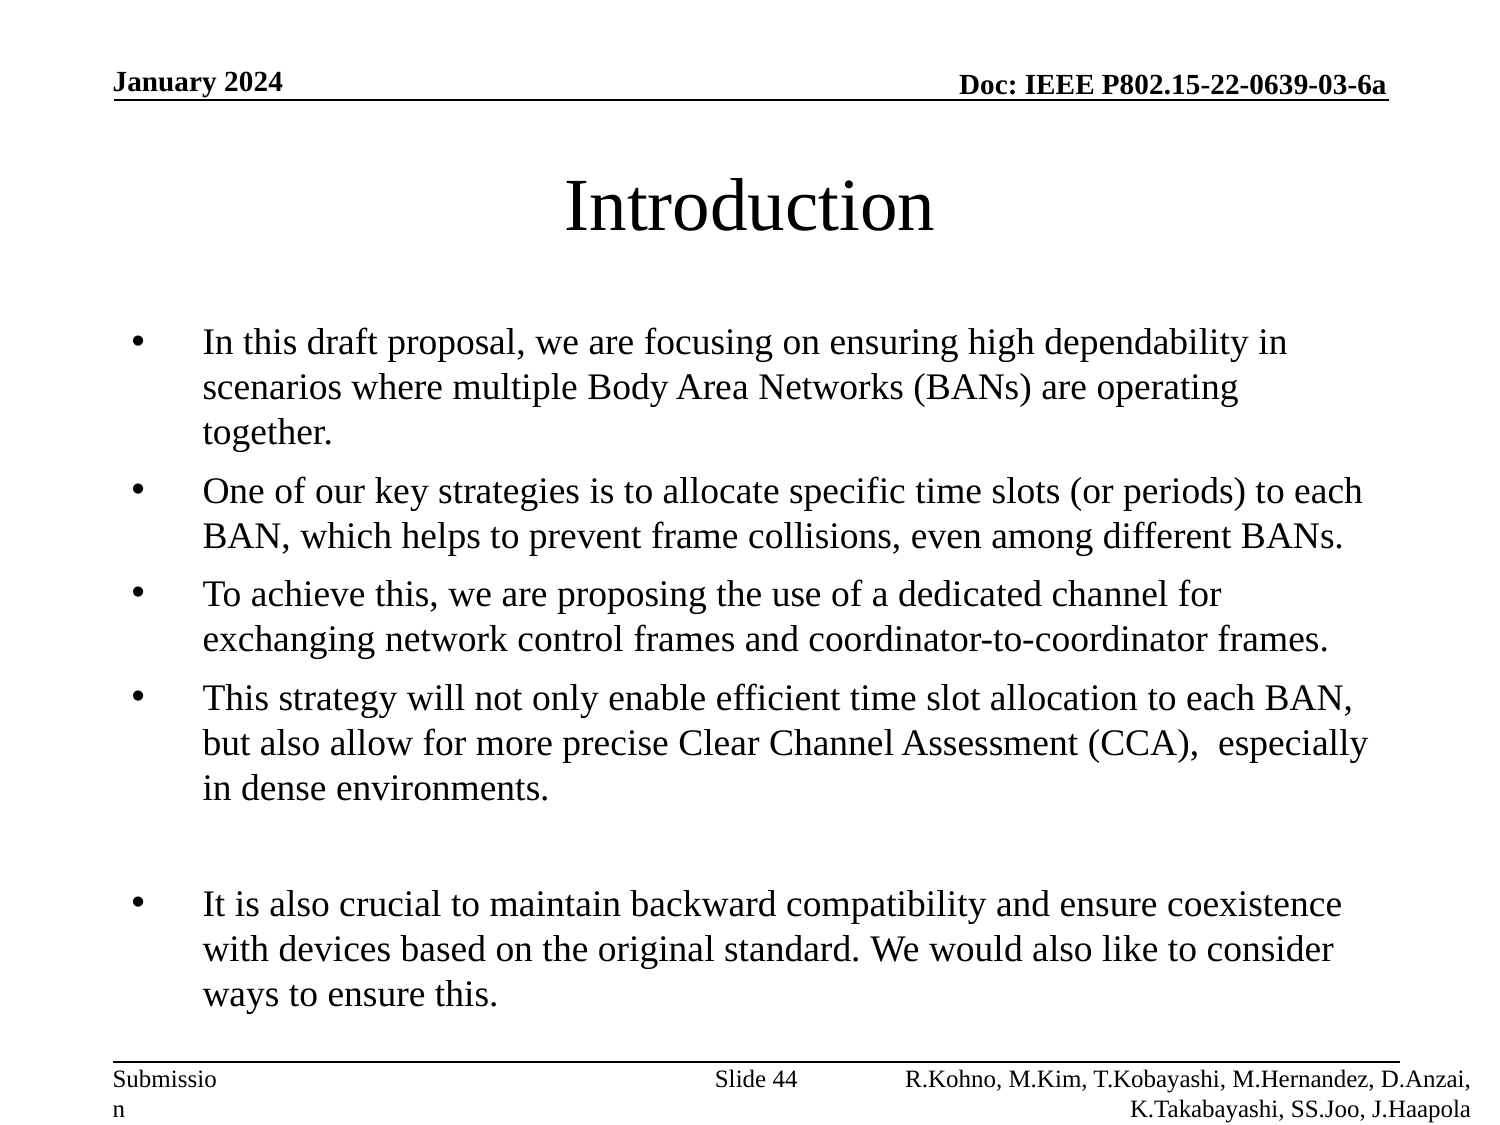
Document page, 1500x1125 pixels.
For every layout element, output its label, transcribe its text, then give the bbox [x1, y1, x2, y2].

list In this draft proposal, we are focusing on ensuring high dependability in scenarios where multiple Body Area Networks (BANs) are operating together. One of our key strategies is to allocate specific time slots (or periods) to each BAN, which helps to prevent frame collisions, even among different BANs. To achieve this, we are proposing the use of a dedicated channel for exchanging network control frames and coordinator-to-coordinator frames. This strategy will not only enable efficient time slot allocation to each BAN, but also allow for more precise Clear Channel Assessment (CCA), especially in dense environments. It is also crucial to maintain backward compatibility and ensure coexistence with devices based on the original standard. We would also like to consider ways to ensure this. [112, 302, 1388, 1035]
title Introduction [112, 112, 1388, 288]
footer R.Kohno, M.Kim, T.Kobayashi, M.Hernandez, D.Anzai, K.Takabayashi, SS.Joo, J.Haapola [819, 1062, 1472, 1109]
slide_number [112, 62, 375, 98]
slide_number Slide 44 [712, 1062, 801, 1093]
